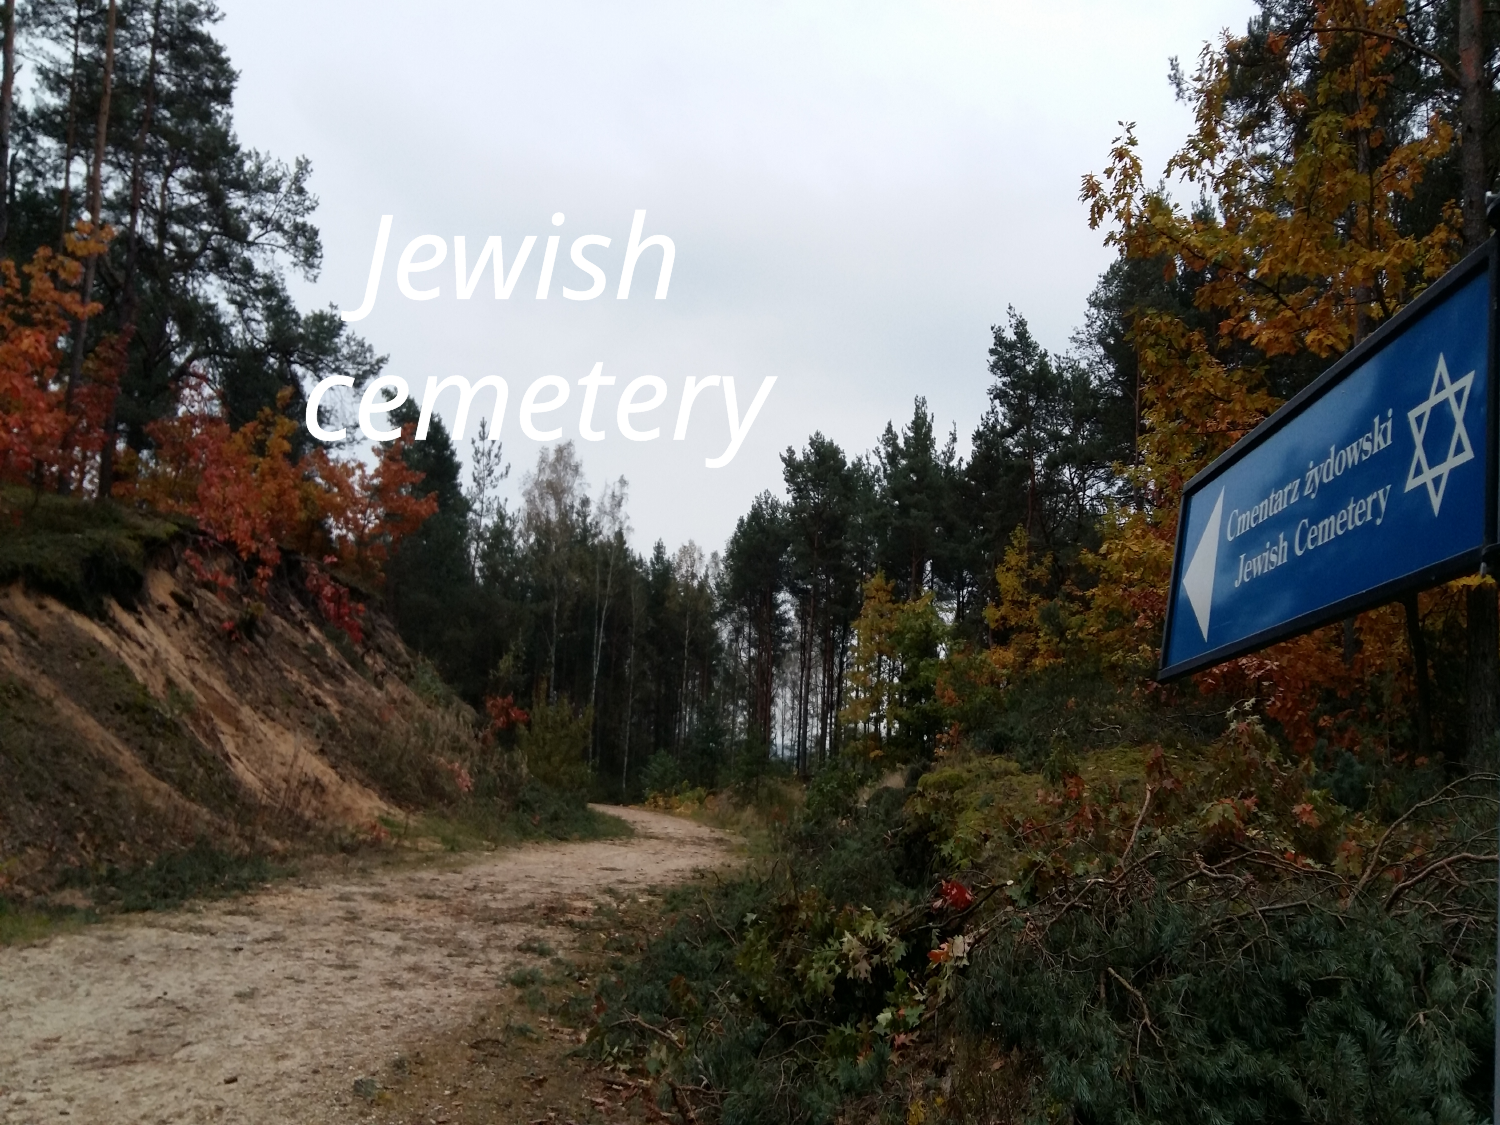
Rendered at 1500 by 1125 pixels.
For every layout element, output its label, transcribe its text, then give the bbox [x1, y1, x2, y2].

picture [0, 0, 1500, 1125]
title Jewish cemetery [0, 172, 1073, 598]
